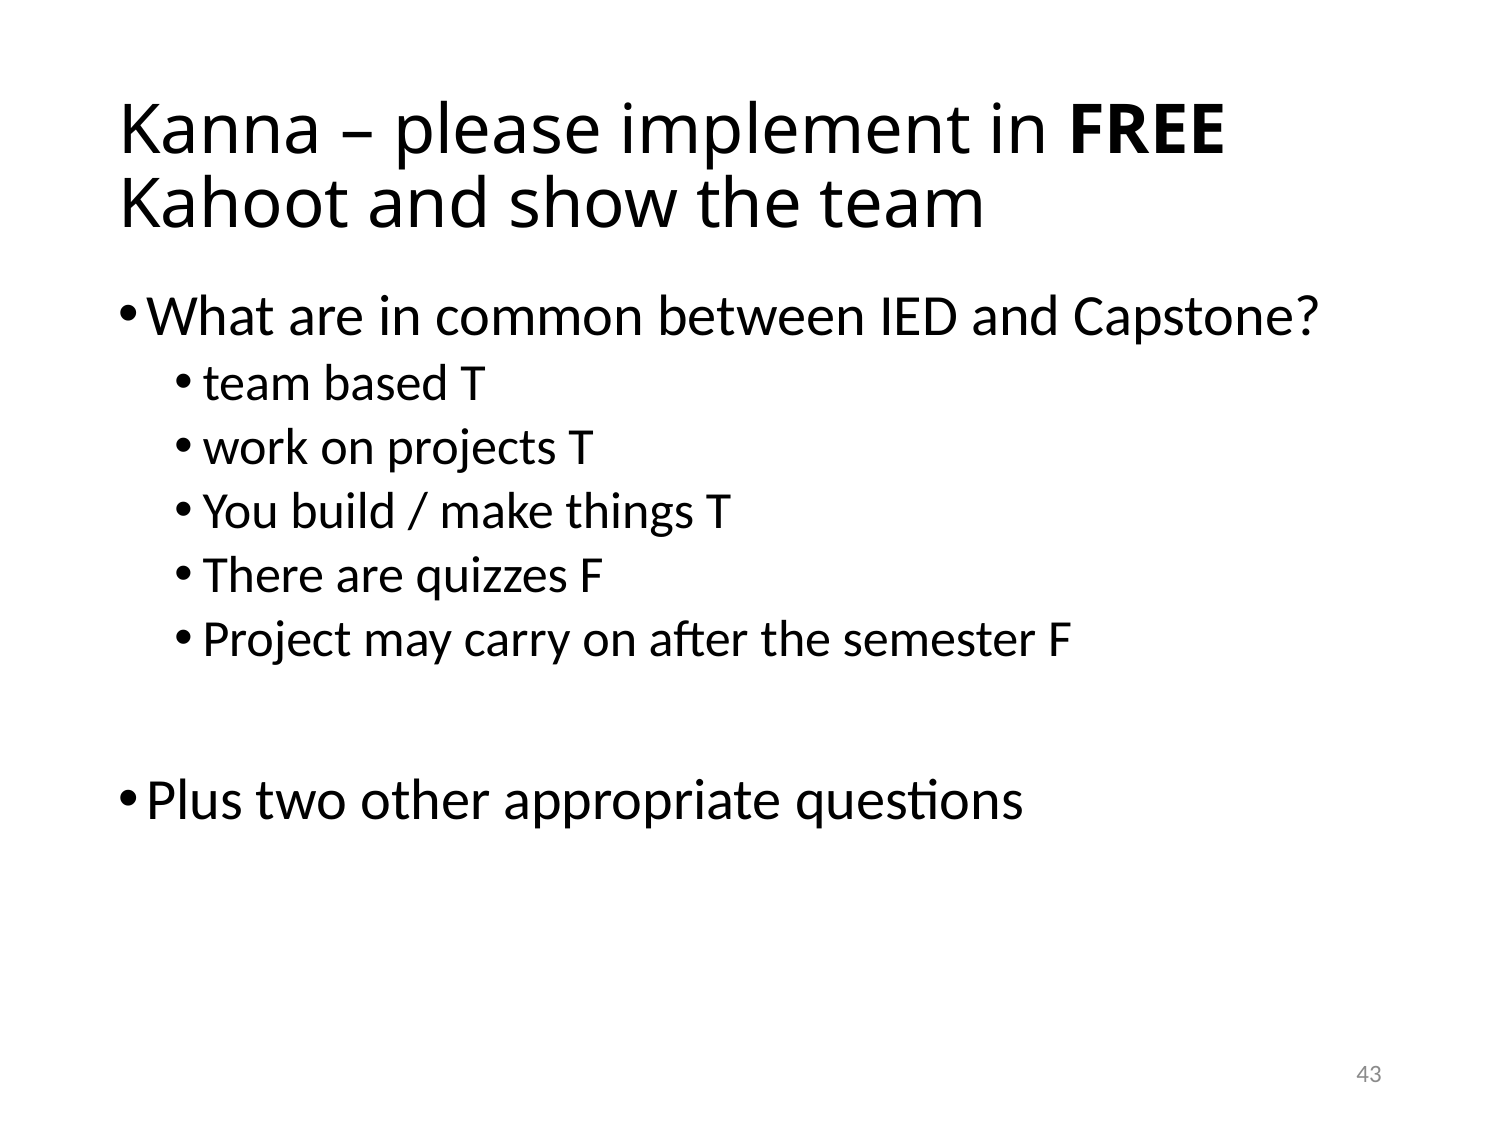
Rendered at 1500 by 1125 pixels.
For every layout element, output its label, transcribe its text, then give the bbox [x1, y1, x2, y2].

title Kanna – please implement in FREE Kahoot and show the team [103, 59, 1397, 277]
list What are in common between IED and Capstone? team based T work on projects T You build / make things T There are quizzes F Project may carry on after the semester F Plus two other appropriate questions [103, 277, 1397, 952]
slide_number 43 [1059, 1042, 1397, 1103]
